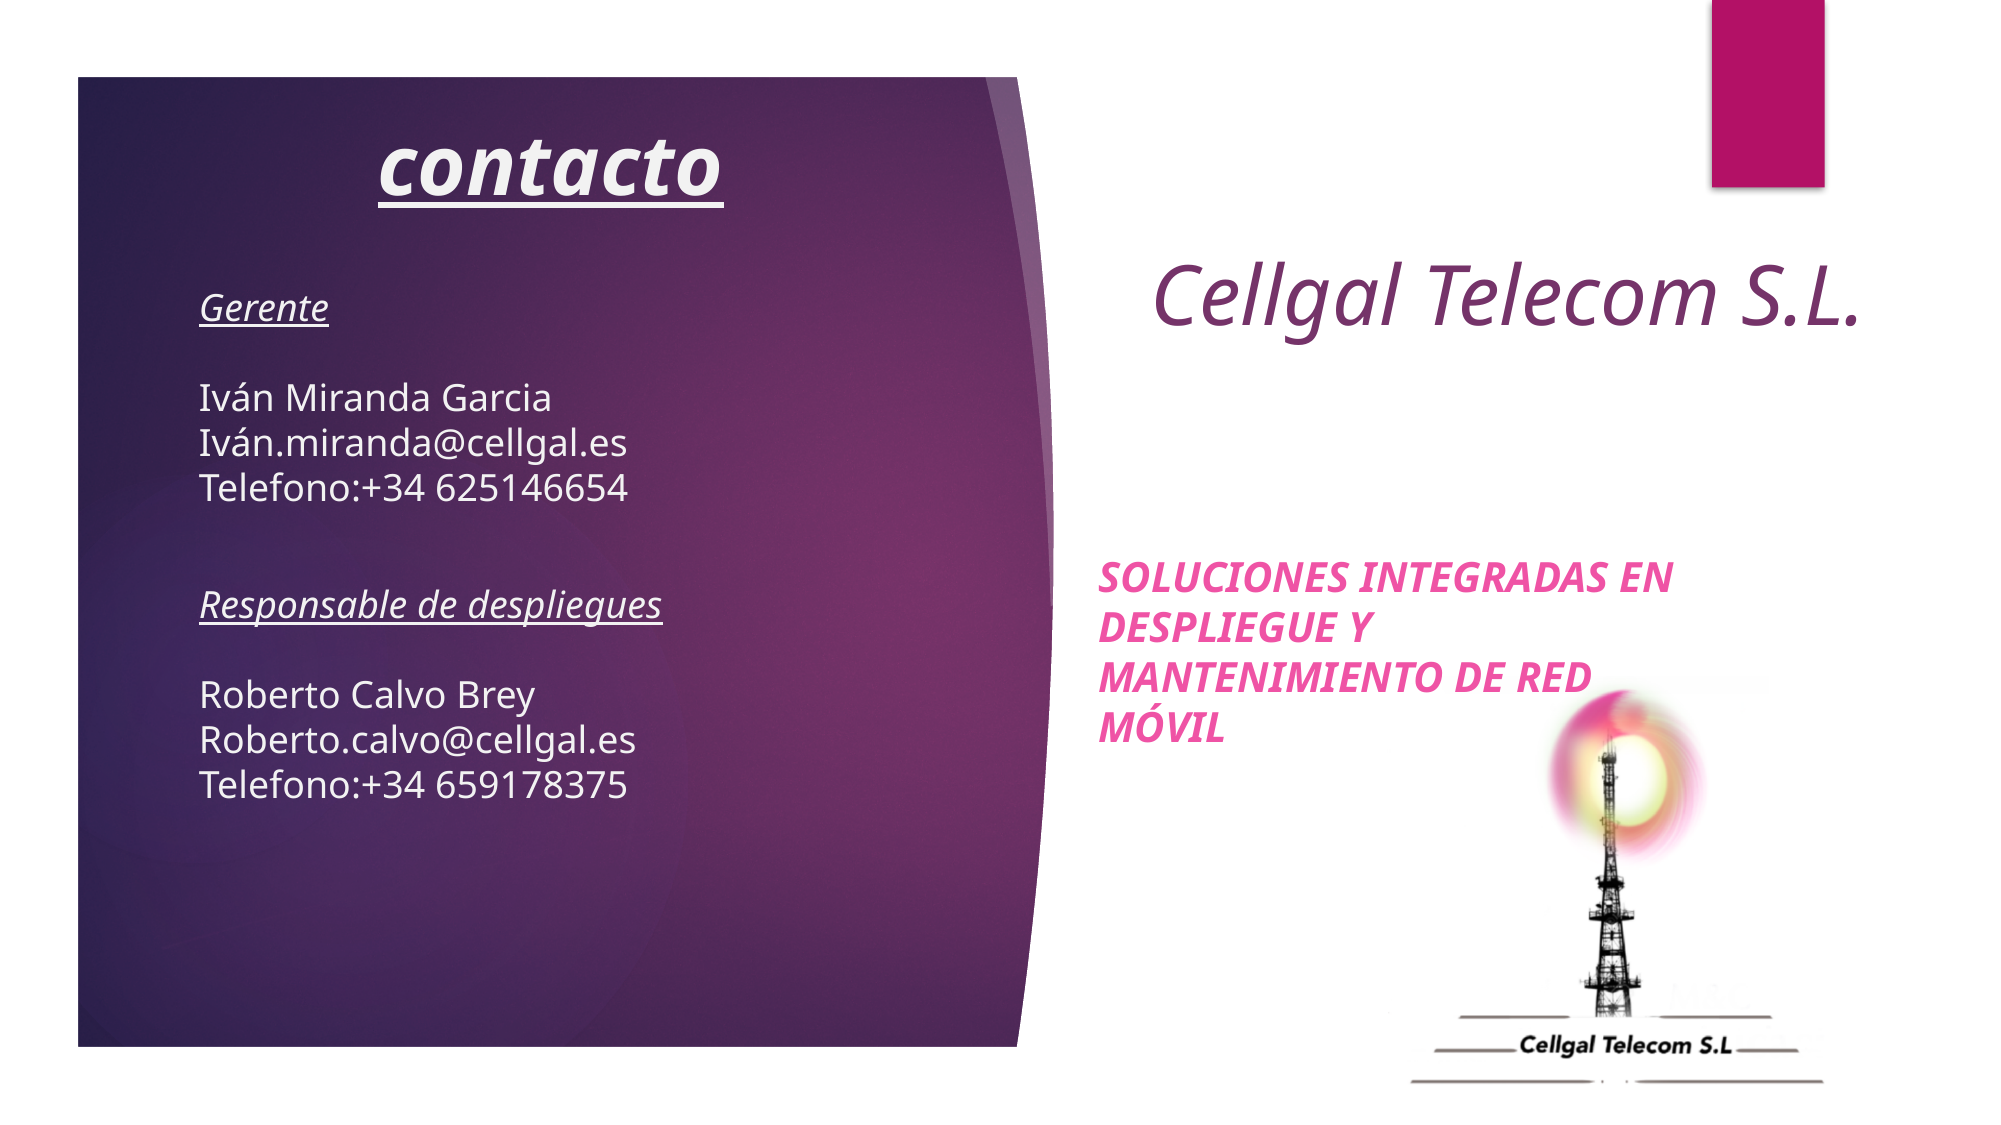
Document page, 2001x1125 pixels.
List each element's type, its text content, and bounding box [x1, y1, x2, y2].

text_box contacto [362, 104, 880, 220]
text_box Responsable de despliegues Roberto Calvo Brey Roberto.calvo@cellgal.es Telefono:+34 659178375 [184, 574, 879, 814]
list Soluciones integradas en despliegue y mantenimiento de red móvil [1083, 463, 1700, 839]
picture [1368, 650, 2000, 1125]
text_box Gerente Iván Miranda Garcia Iván.miranda@cellgal.es Telefono:+34 625146654 [184, 276, 879, 517]
title Cellgal Telecom S.L. [1103, 104, 1915, 480]
